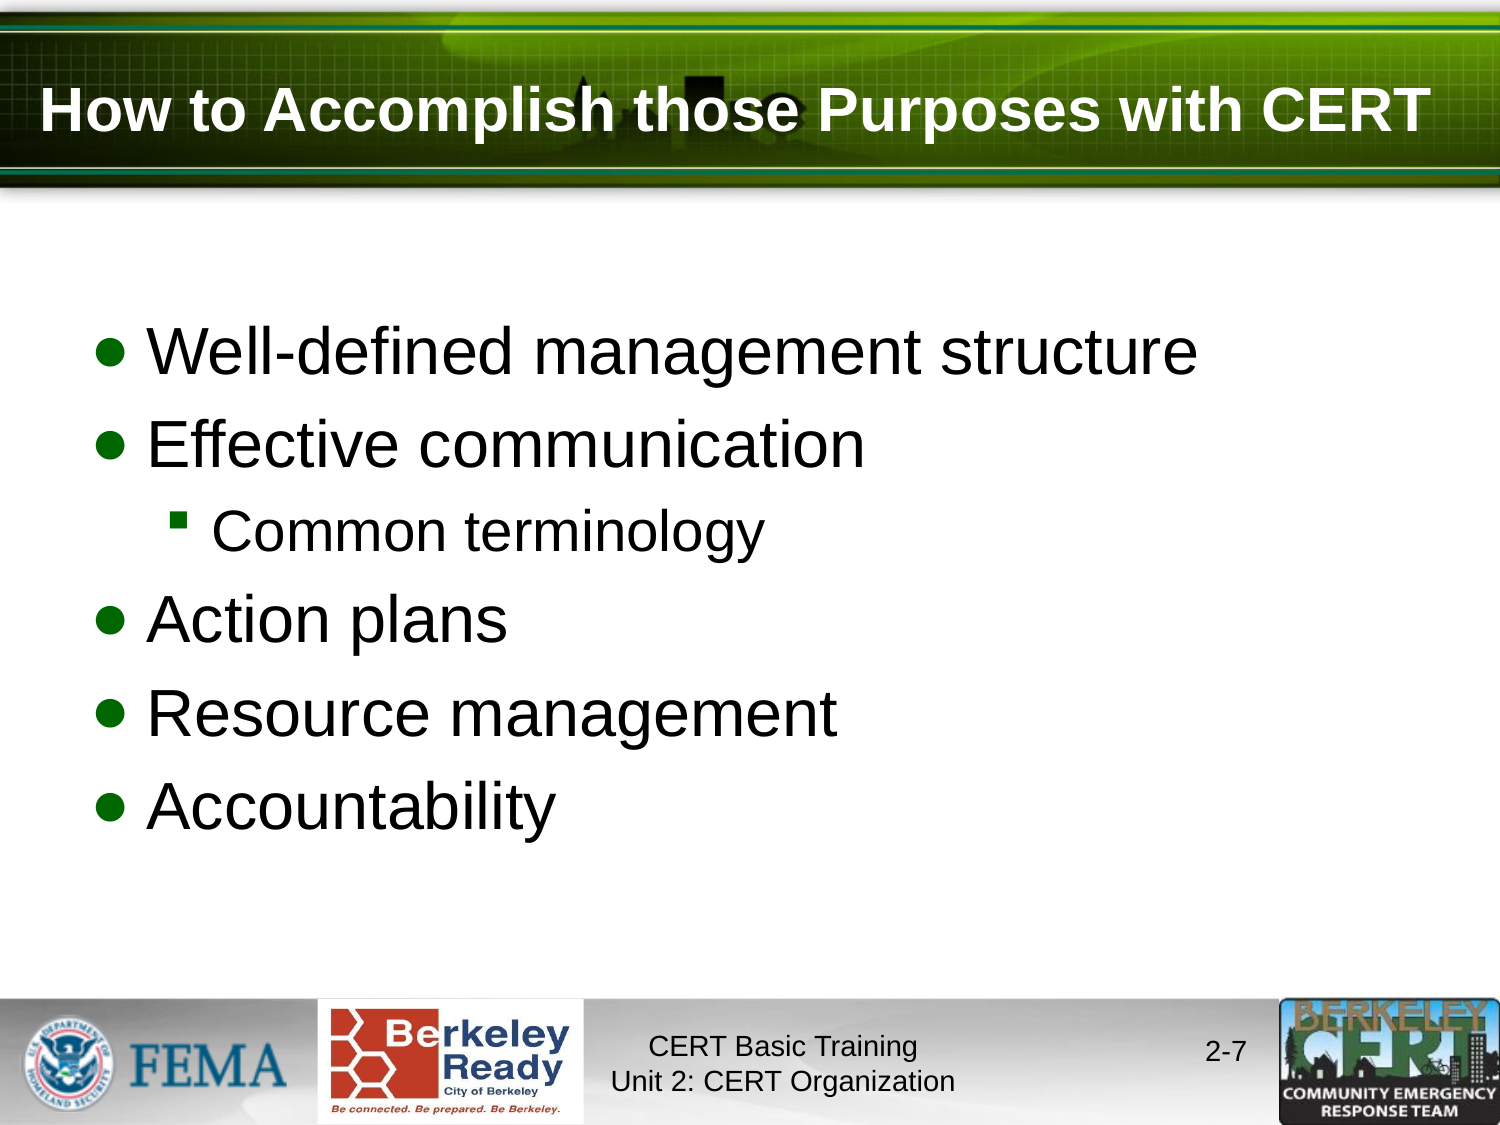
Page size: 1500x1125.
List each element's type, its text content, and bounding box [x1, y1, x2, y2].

title How to Accomplish those Purposes with CERT [24, 50, 1475, 163]
picture [0, 0, 1500, 1125]
list Well-defined management structure Effective communication Common terminology Action plans Resource management Accountability [75, 300, 1425, 872]
text_box [317, 999, 584, 1124]
slide_number 2-6 [1097, 1024, 1263, 1103]
